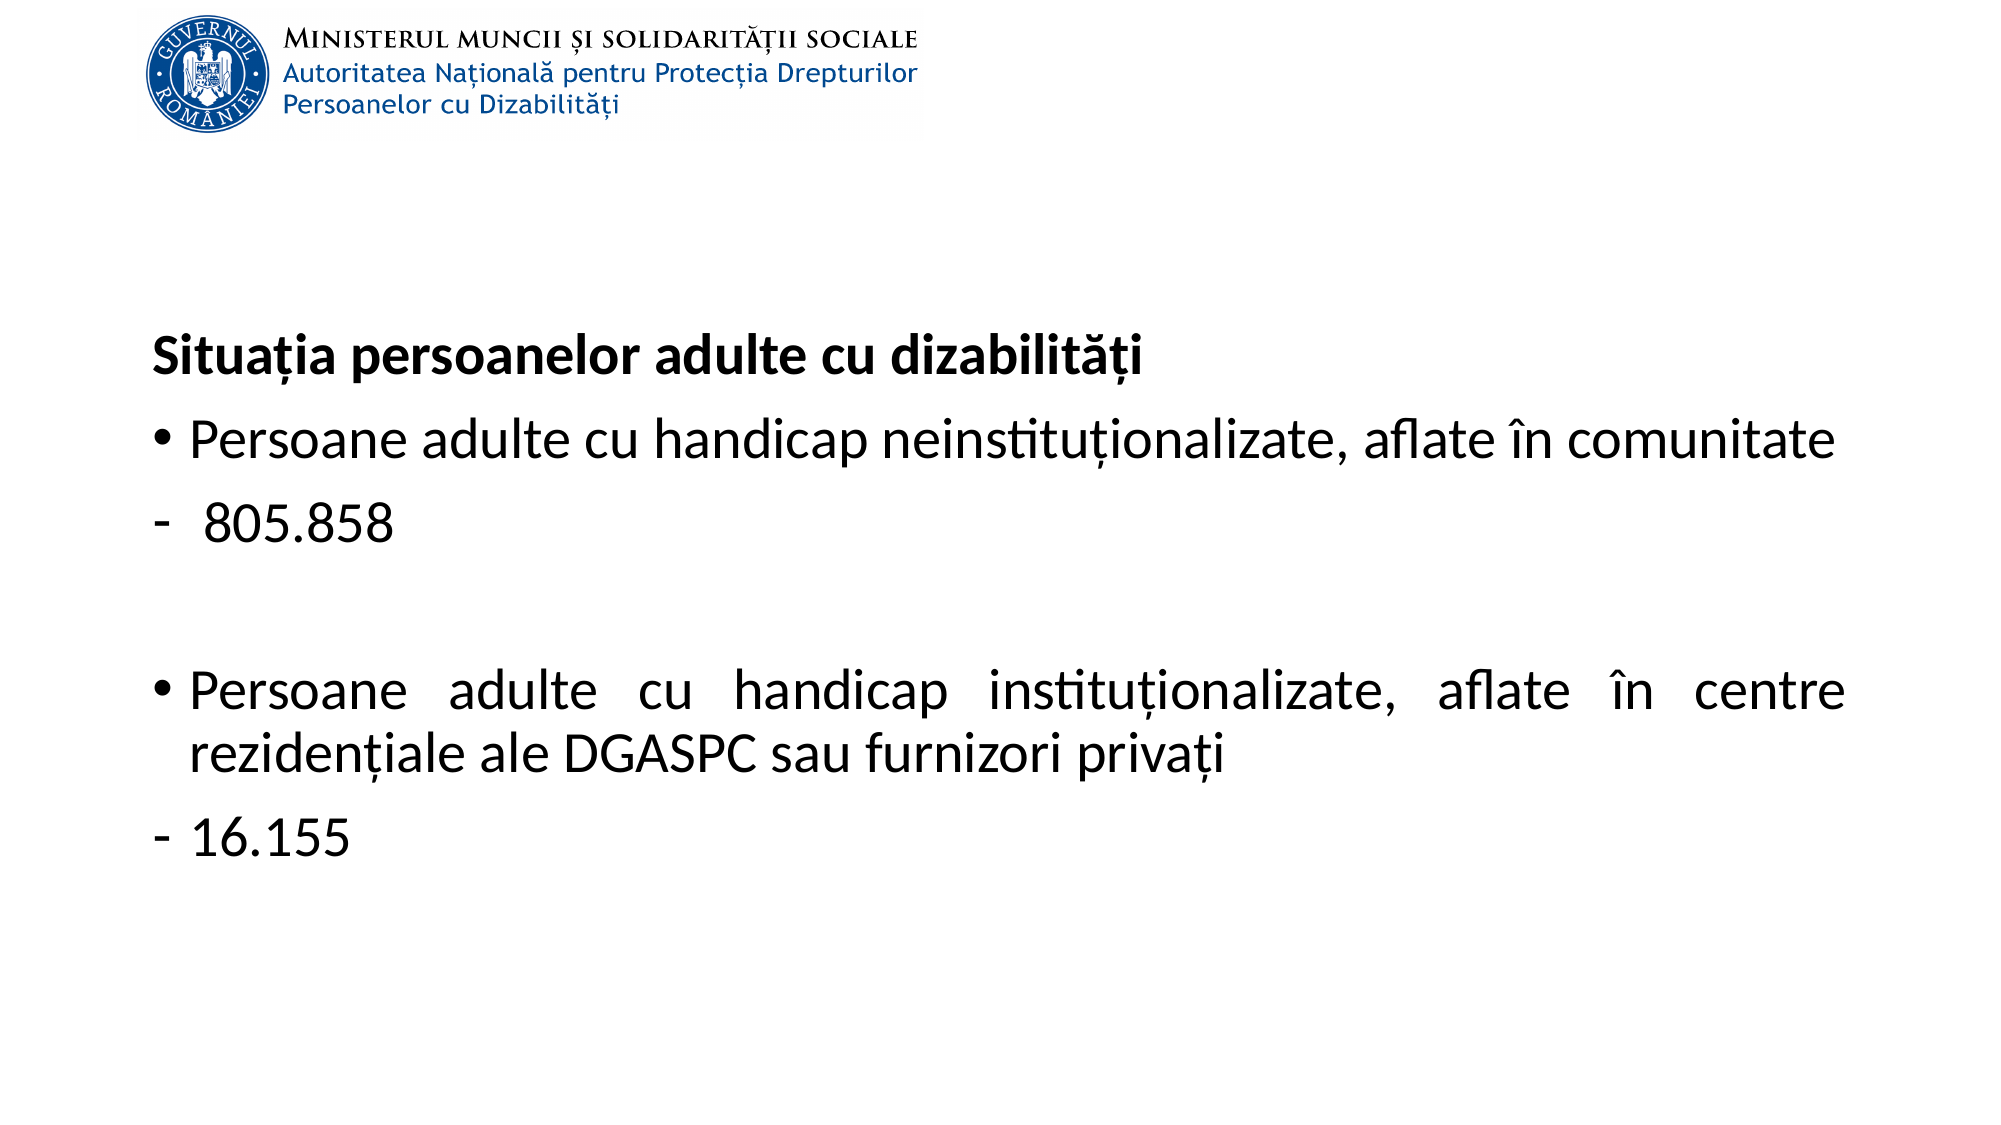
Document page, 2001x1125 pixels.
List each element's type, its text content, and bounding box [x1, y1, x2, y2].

list Situația persoanelor adulte cu dizabilități Persoane adulte cu handicap neinstituționalizate, aflate în comunitate 805.858 Persoane adulte cu handicap instituționalizate, aflate în centre rezidențiale ale DGASPC sau furnizori privați 16.155 [137, 316, 1863, 1031]
picture [137, 8, 924, 141]
